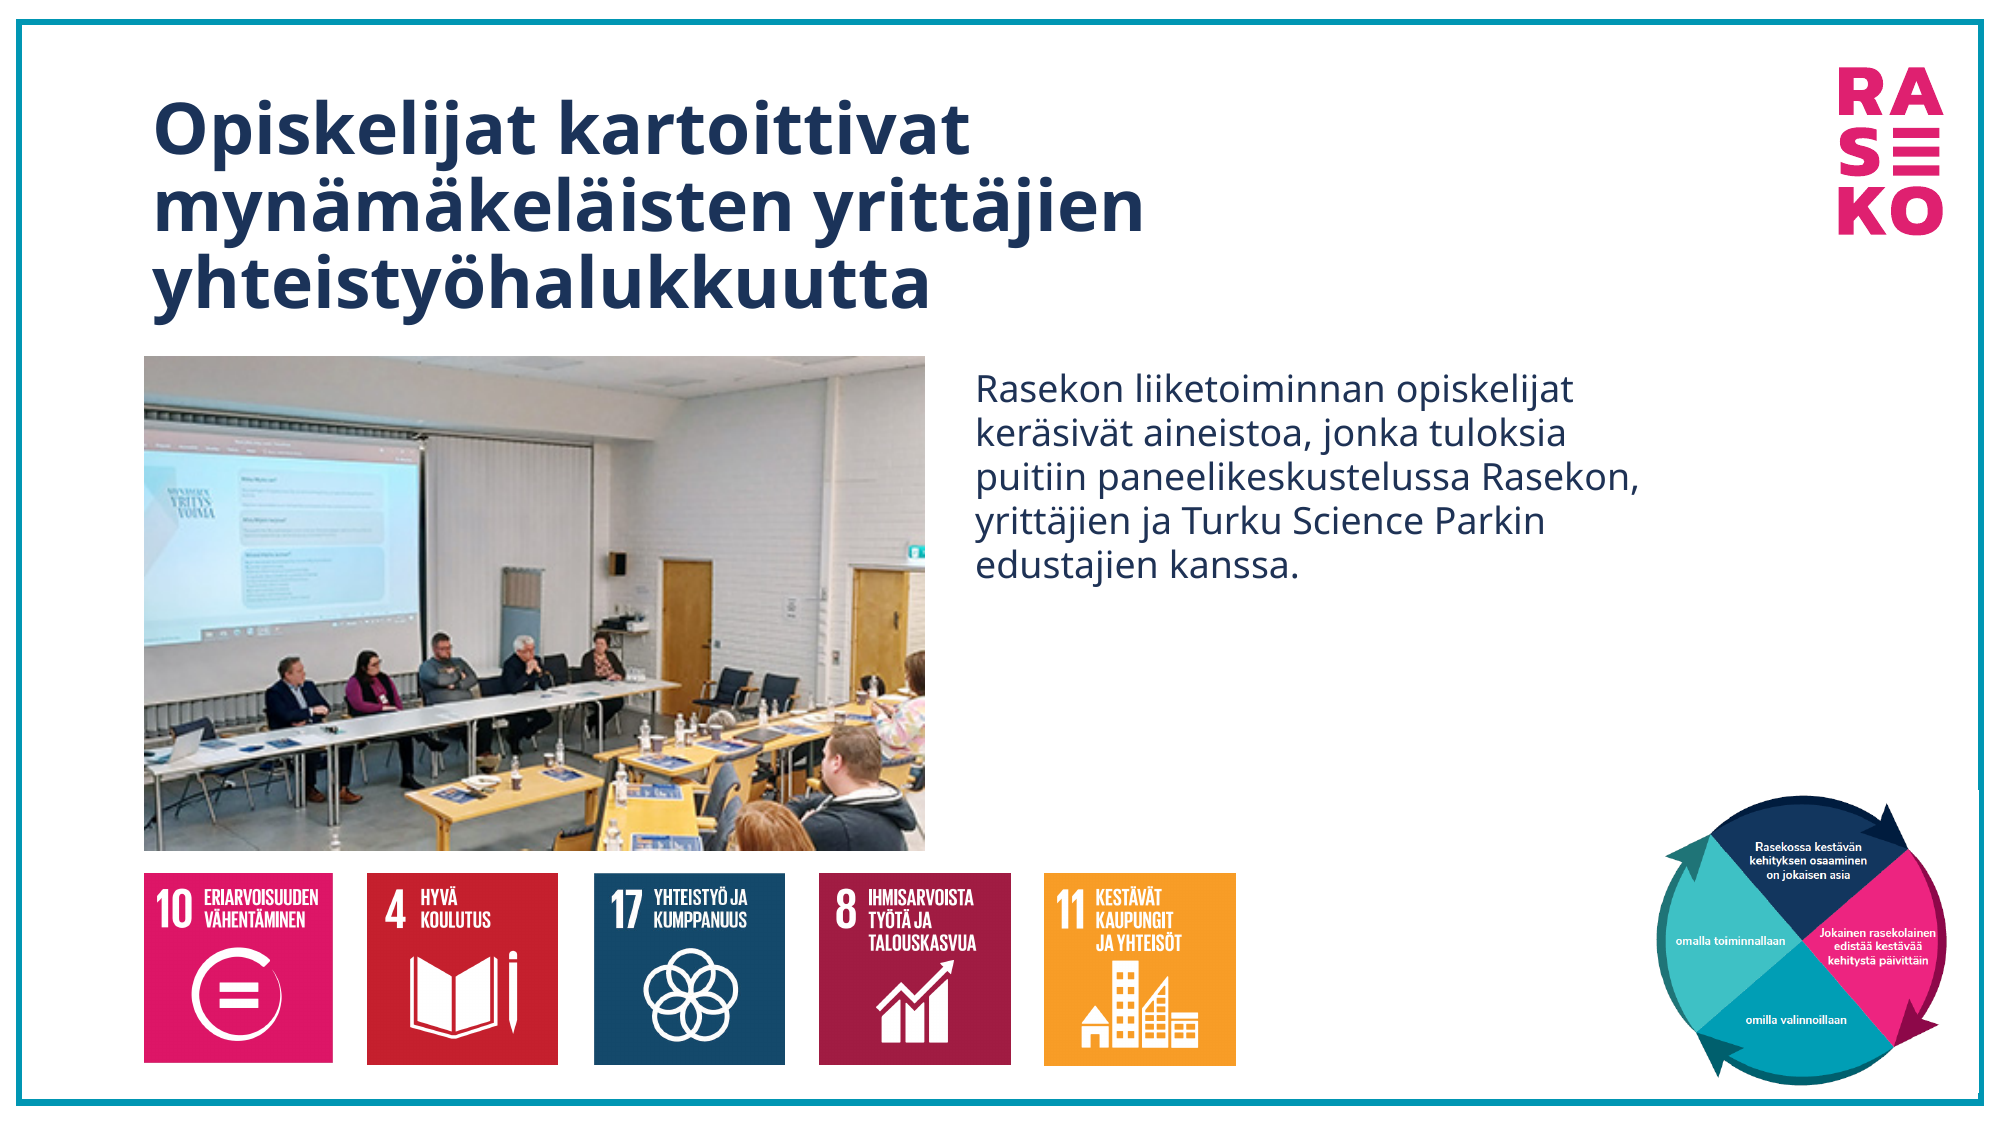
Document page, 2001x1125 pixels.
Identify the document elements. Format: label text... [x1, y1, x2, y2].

picture [144, 356, 925, 851]
picture [367, 873, 558, 1065]
picture [594, 873, 785, 1065]
list Rasekon liiketoiminnan opiskelijat keräsivät aineistoa, jonka tuloksia puitiin paneelikeskustelussa Rasekon, yrittäjien ja Turku Science Parkin edustajien kanssa. [960, 359, 1678, 822]
picture [1630, 790, 1979, 1093]
title Opiskelijat kartoittivat mynämäkeläisten yrittäjien yhteistyöhalukkuutta [137, 83, 1606, 333]
picture [1044, 873, 1236, 1066]
picture [819, 873, 1011, 1065]
picture [144, 873, 333, 1063]
